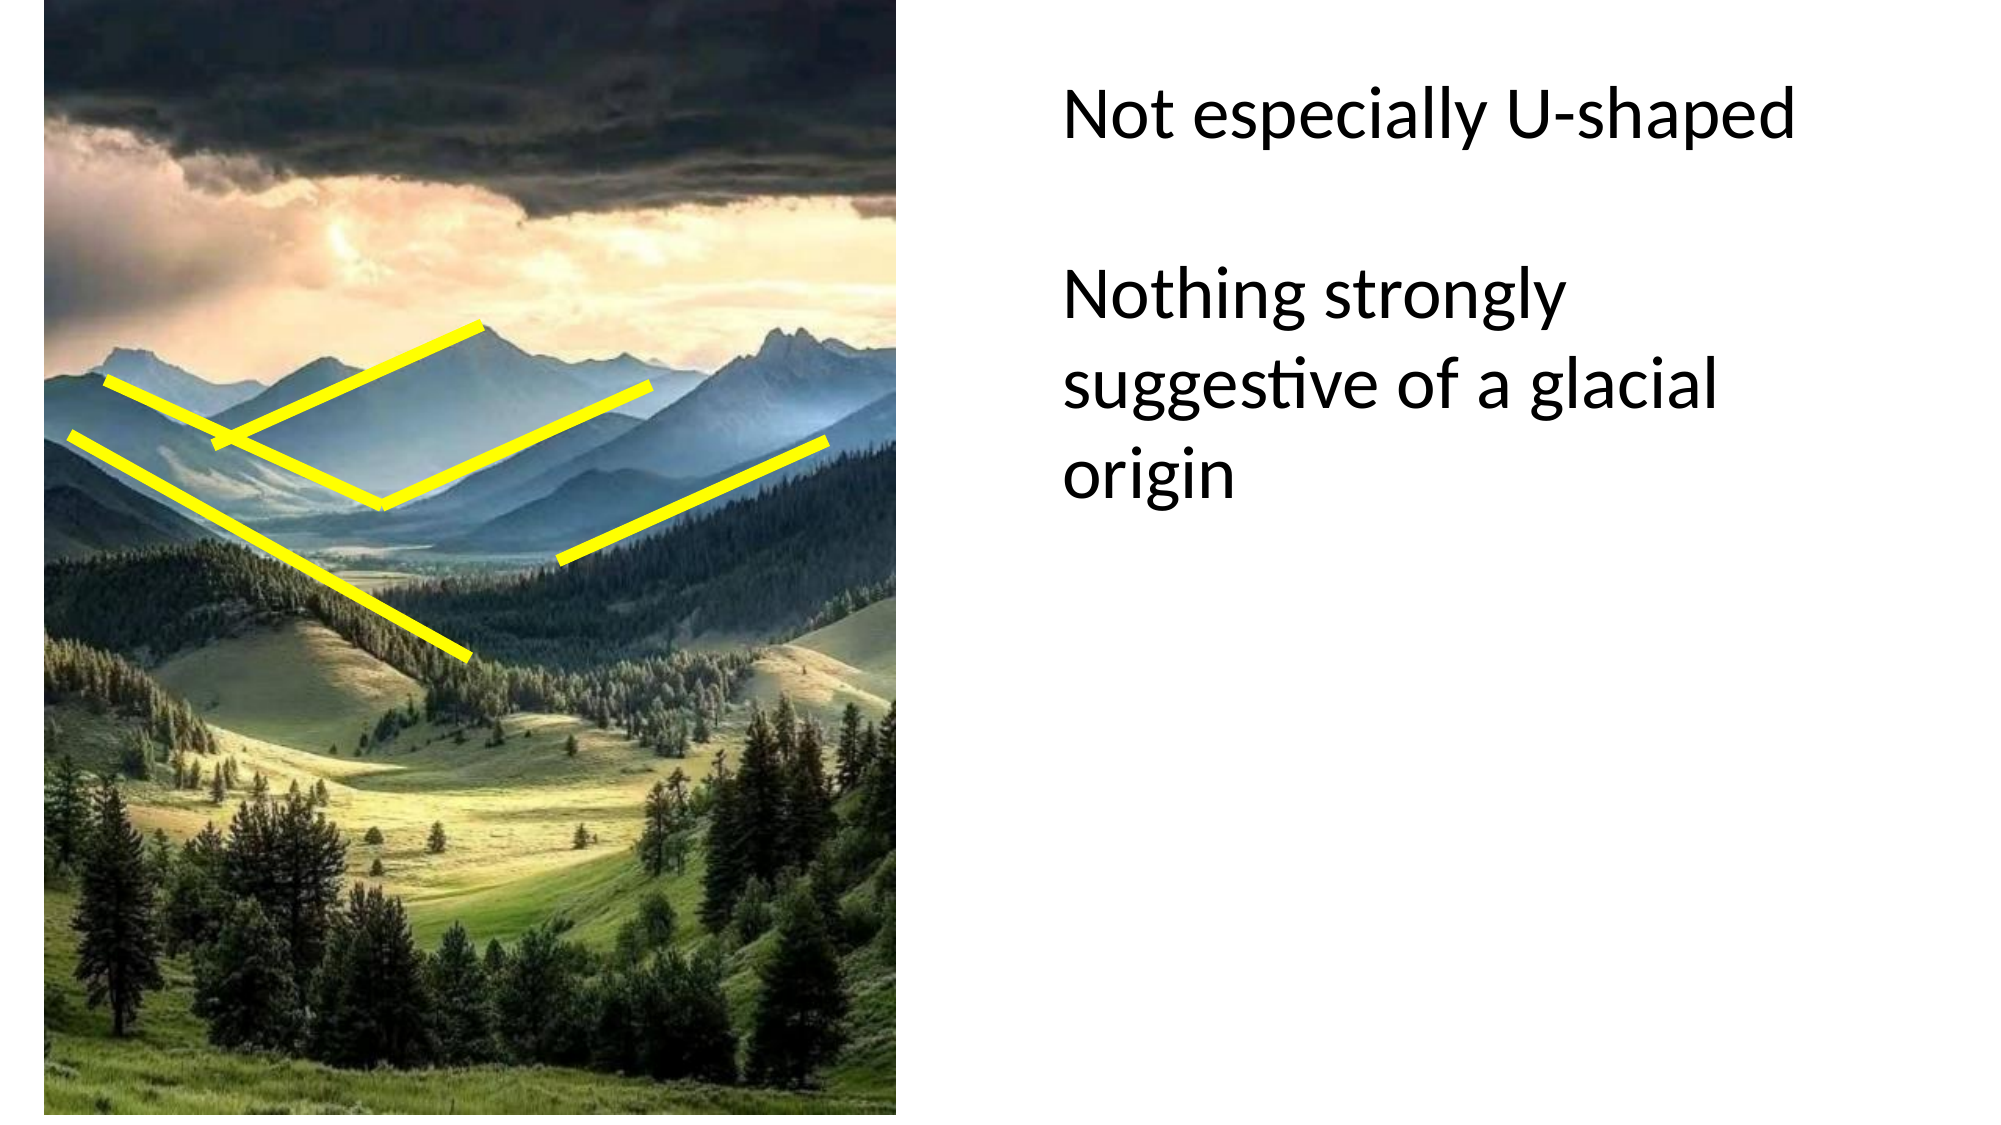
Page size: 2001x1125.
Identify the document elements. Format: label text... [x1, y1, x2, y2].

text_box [382, 384, 652, 506]
picture [44, 0, 896, 1115]
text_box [212, 324, 483, 384]
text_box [69, 434, 470, 659]
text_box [105, 379, 382, 506]
text_box Not especially U-shaped Nothing strongly suggestive of a glacial origin [1047, 55, 1850, 611]
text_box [557, 440, 828, 561]
